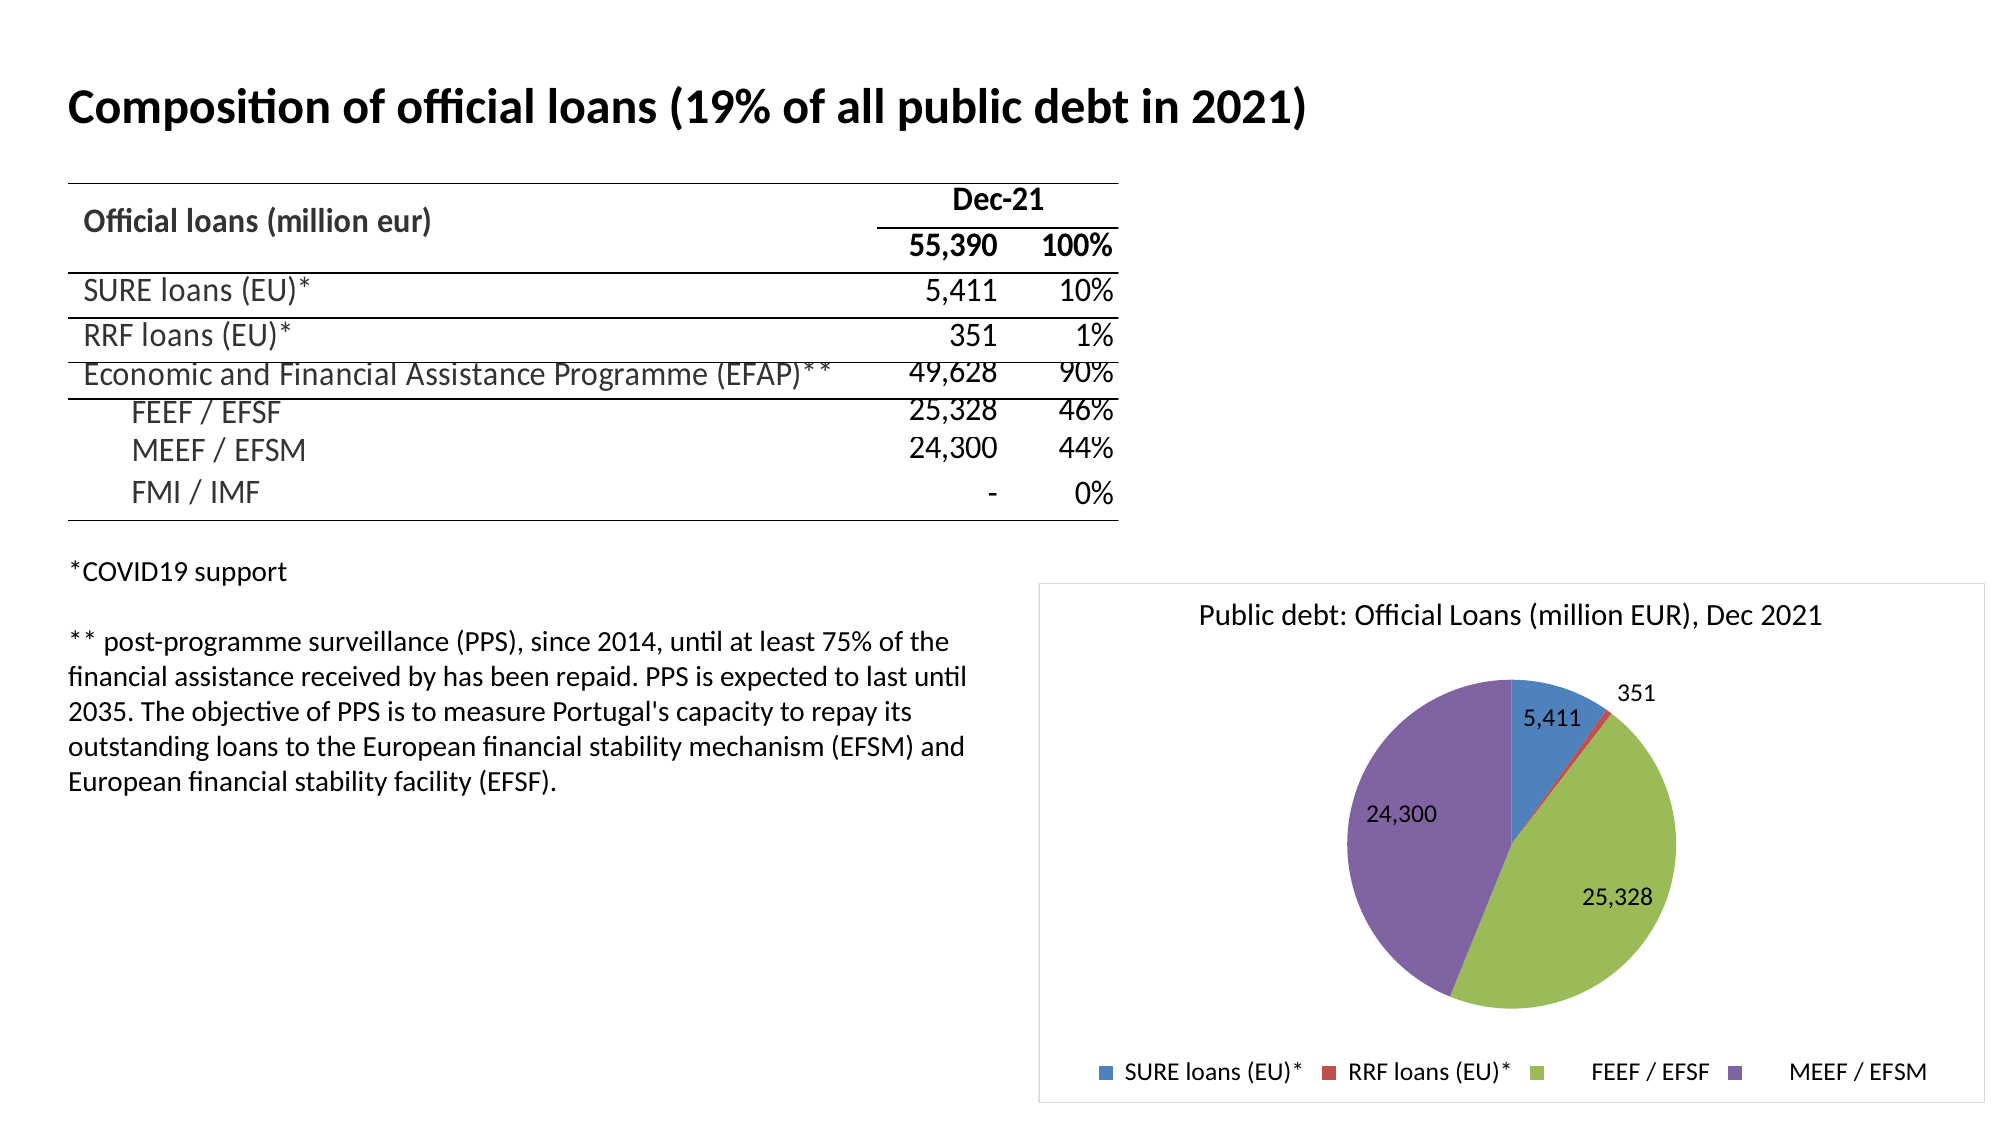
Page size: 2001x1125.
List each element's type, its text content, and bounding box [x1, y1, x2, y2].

text_box *COVID19 support ** post-programme surveillance (PPS), since 2014, until at least 75% of the financial assistance received by has been repaid. PPS is expected to last until 2035. The objective of PPS is to measure Portugal's capacity to repay its outstanding loans to the European financial stability mechanism (EFSM) and European financial stability facility (EFSF). [53, 545, 1000, 805]
picture [1038, 583, 1985, 1104]
text_box Composition of official loans (19% of all public debt in 2021) [53, 66, 1438, 141]
picture [67, 182, 1120, 523]
